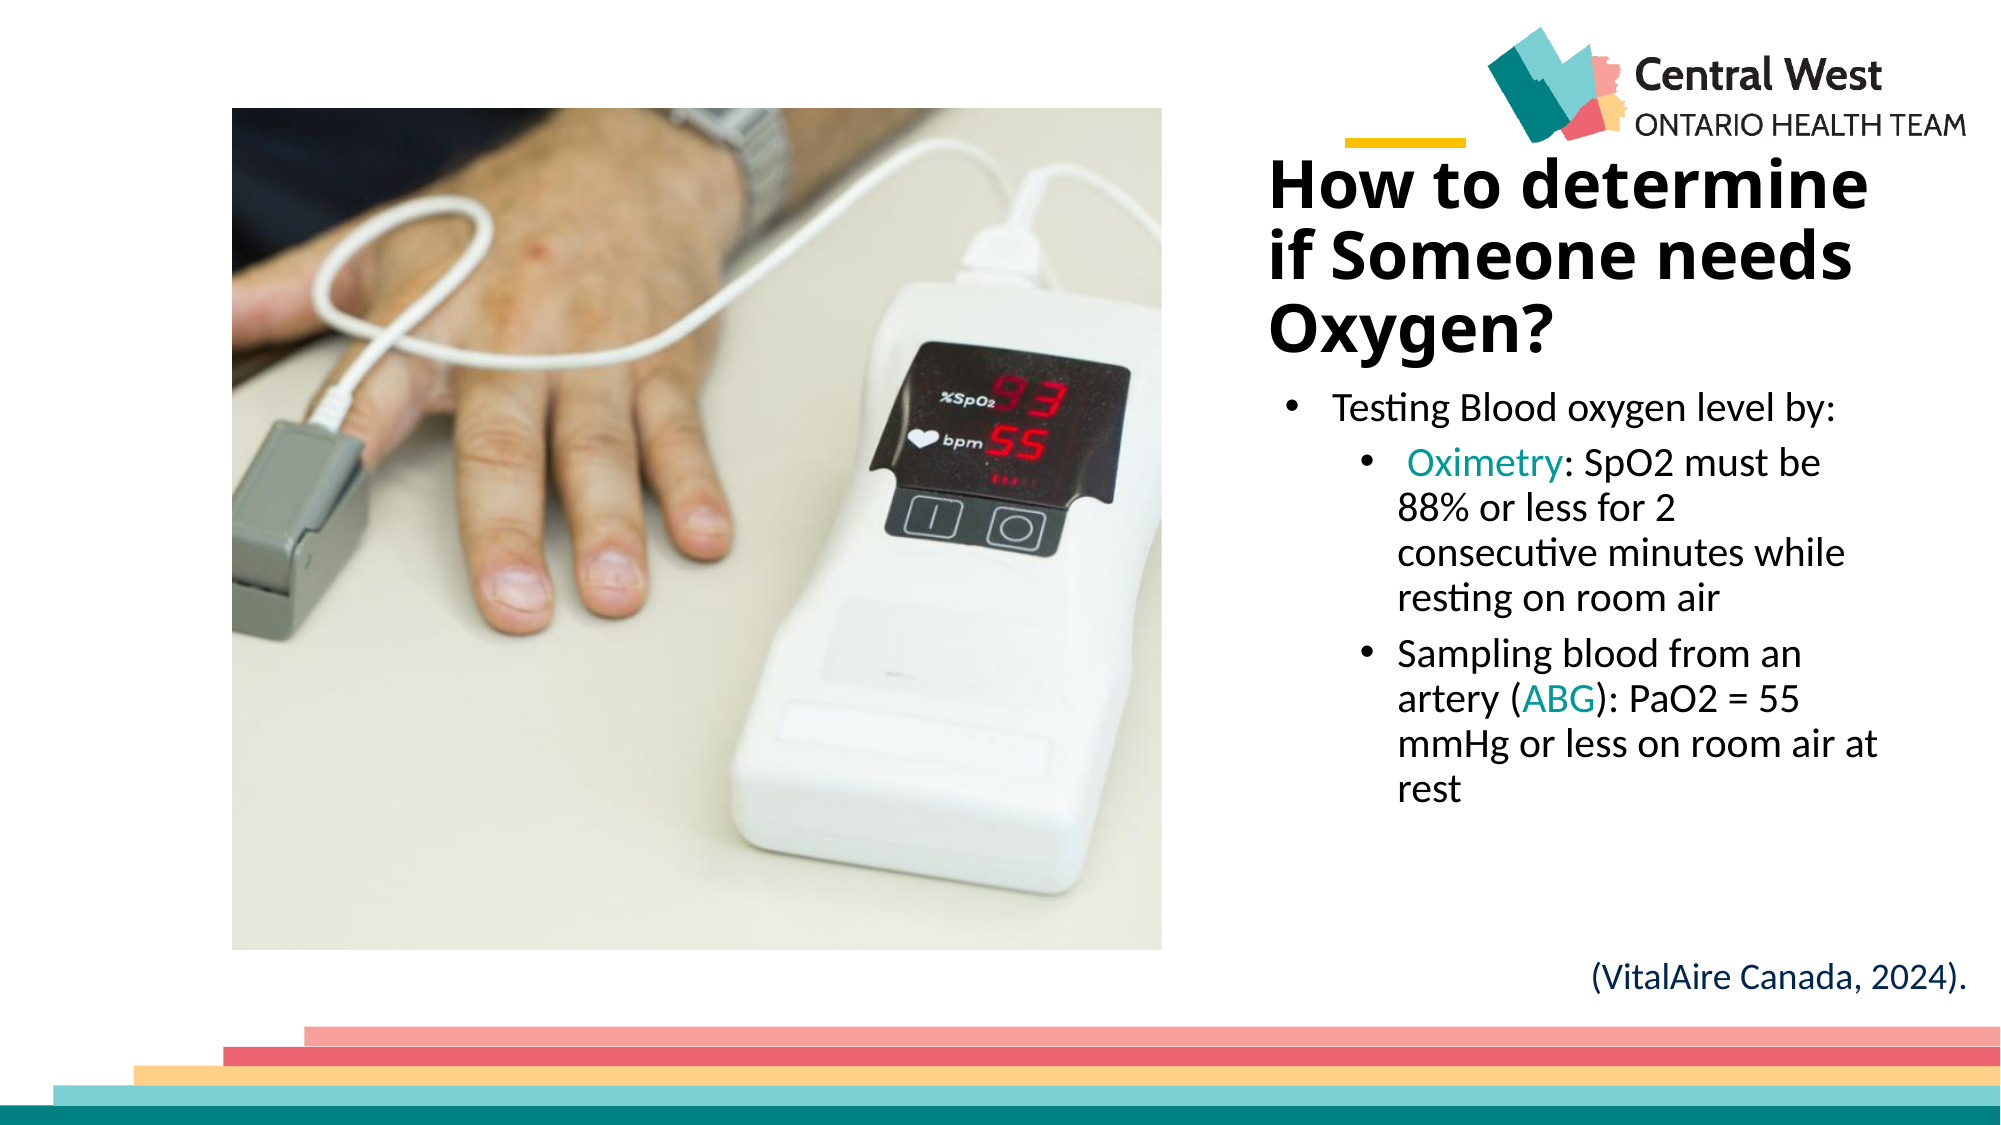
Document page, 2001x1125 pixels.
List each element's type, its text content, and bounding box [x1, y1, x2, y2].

title How to determine if Someone needs Oxygen? [1252, 142, 1901, 418]
list Testing Blood oxygen level by: Oximetry: SpO2 must be 88% or less for 2 consecutive minutes while resting on room air Sampling blood from an artery (ABG): PaO2 = 55 mmHg or less on room air at rest [1269, 377, 1901, 1008]
picture [231, 108, 1162, 950]
text_box (VitalAire Canada, 2024). [1575, 944, 2000, 1005]
picture [1487, 26, 1967, 143]
